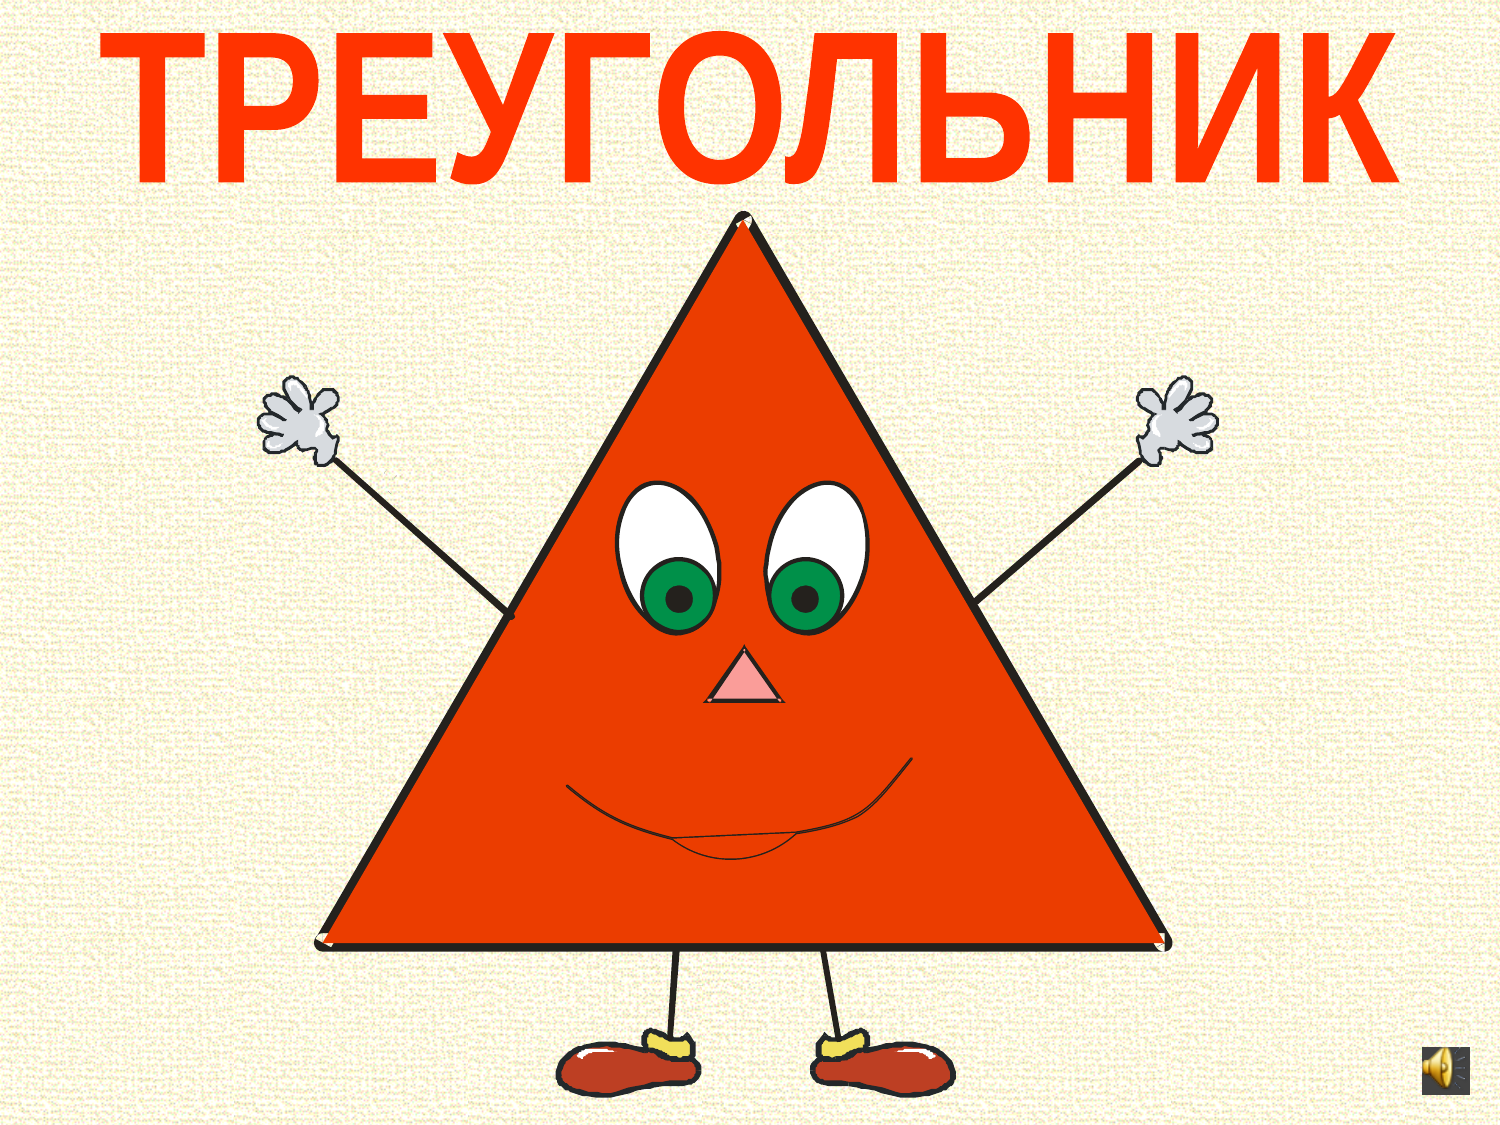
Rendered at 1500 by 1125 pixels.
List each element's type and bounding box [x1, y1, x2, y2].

text_box [253, 207, 1223, 1102]
picture [0, 0, 1500, 1125]
